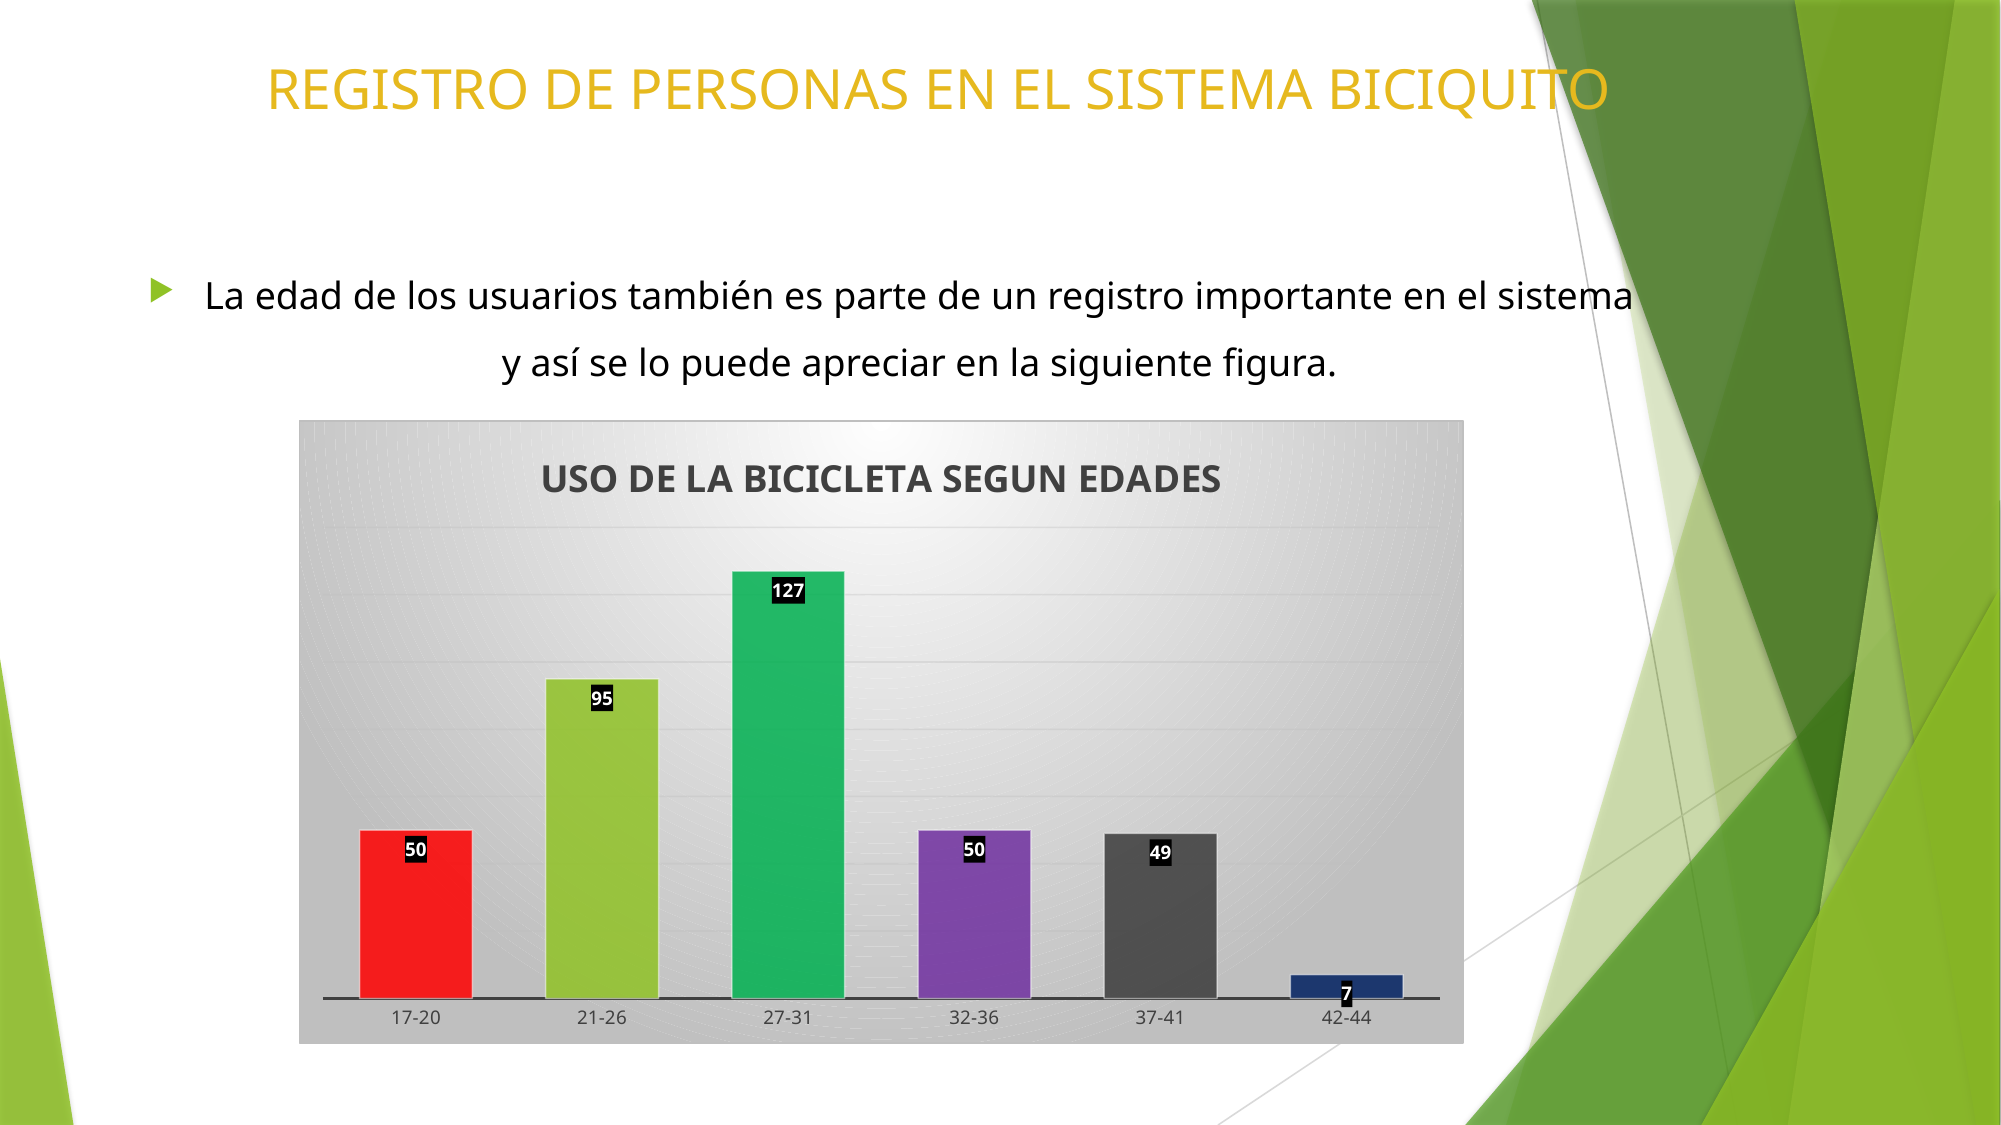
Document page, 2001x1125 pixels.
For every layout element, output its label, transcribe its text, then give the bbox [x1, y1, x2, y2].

chart [298, 419, 1465, 1045]
title REGISTRO DE PERSONAS EN EL SISTEMA BICIQUITO [234, 46, 1645, 172]
list La edad de los usuarios también es parte de un registro importante en el sistema y así se lo puede apreciar en la siguiente figura. [127, 241, 1656, 431]
